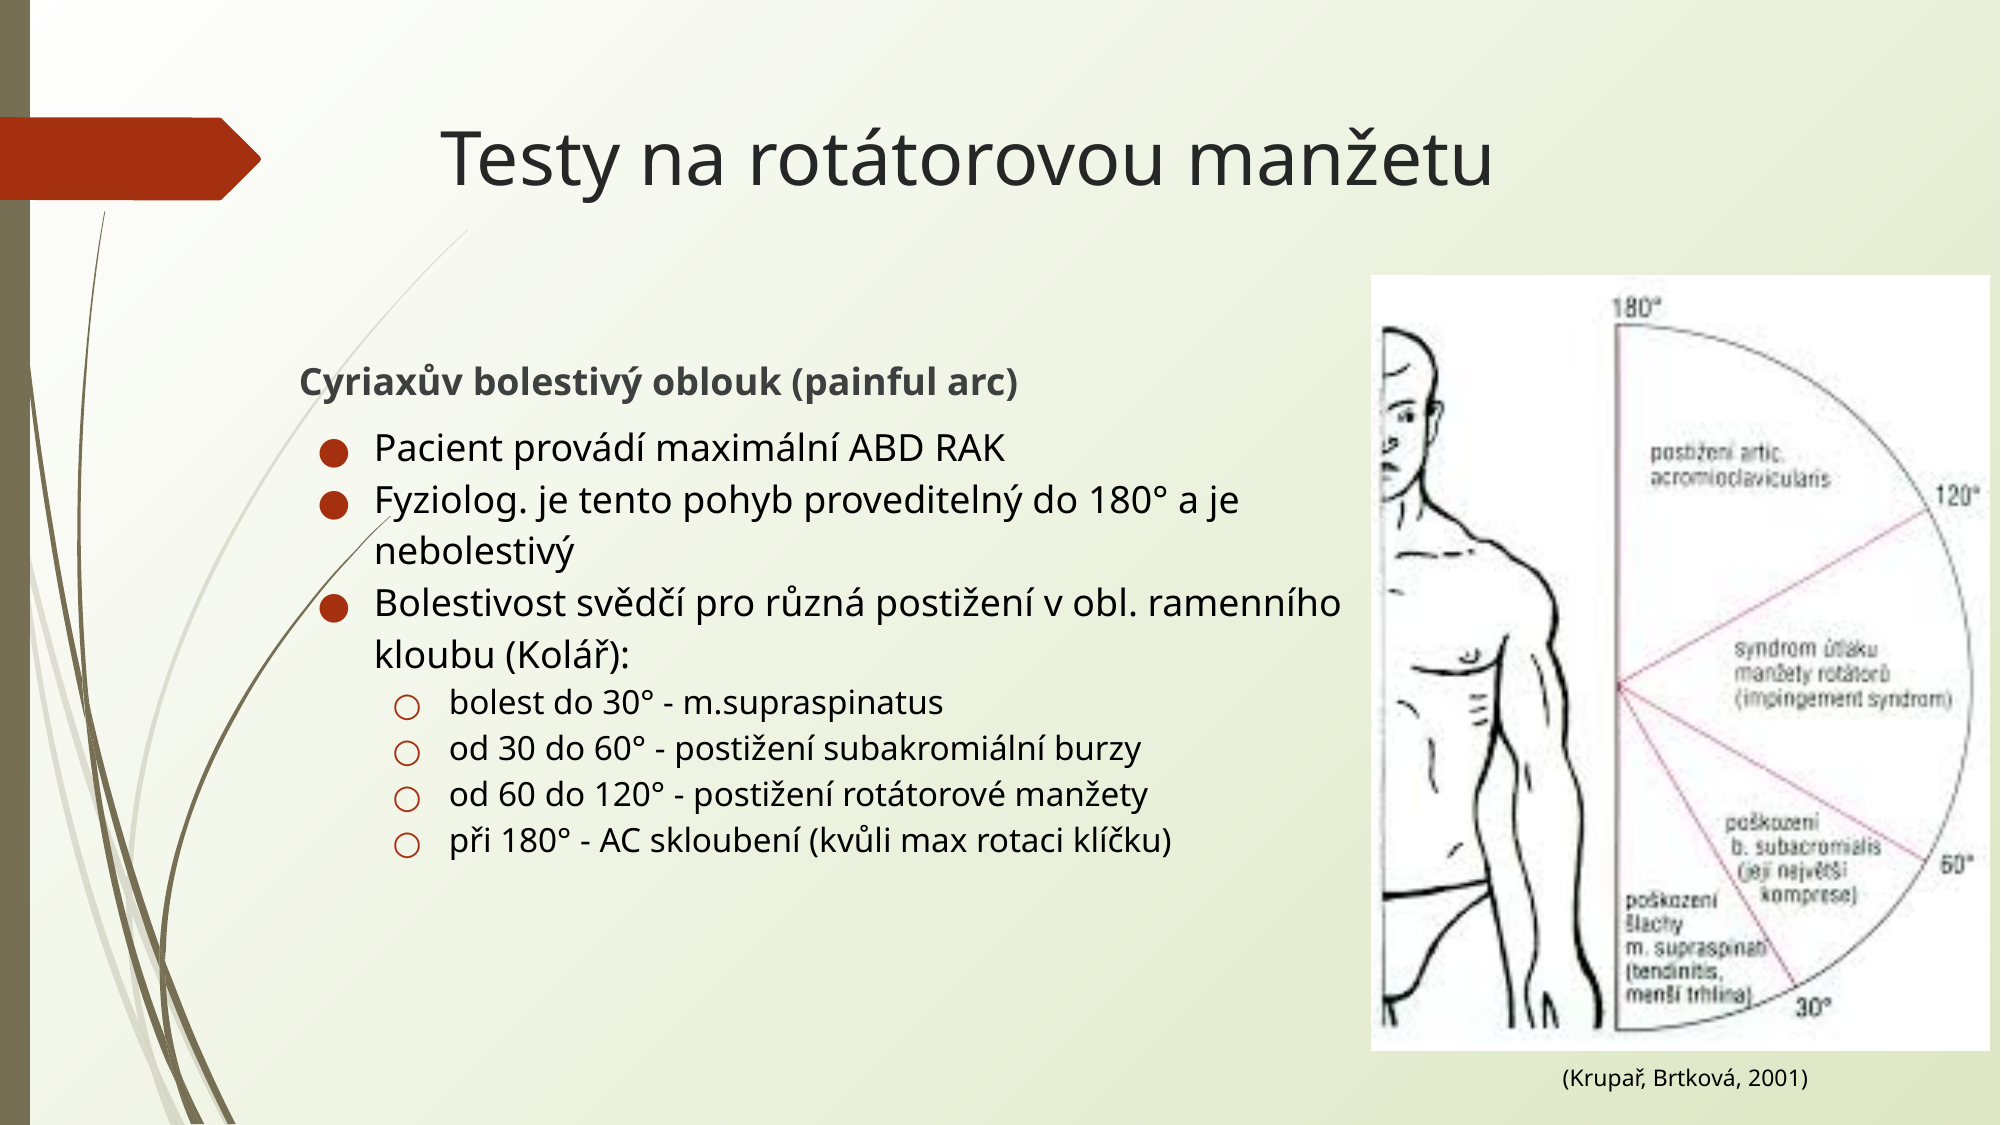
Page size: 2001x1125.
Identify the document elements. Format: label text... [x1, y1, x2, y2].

text_box (Krupař, Brtková, 2001) [1547, 1058, 1873, 1112]
title Testy na rotátorovou manžetu [425, 102, 1888, 313]
list Cyriaxův bolestivý oblouk (painful arc) Pacient provádí maximální ABD RAK Fyziolog. je tento pohyb proveditelný do 180° a je nebolestivý Bolestivost svědčí pro různá postižení v obl. ramenního kloubu (Kolář): bolest do 30° - m.supraspinatus od 30 do 60° - postižení subakromiální burzy od 60 do 120° - postižení rotátorové manžety při 180° - AC skloubení (kvůli max rotaci klíčku) [283, 350, 1366, 970]
picture [1371, 275, 1990, 1051]
